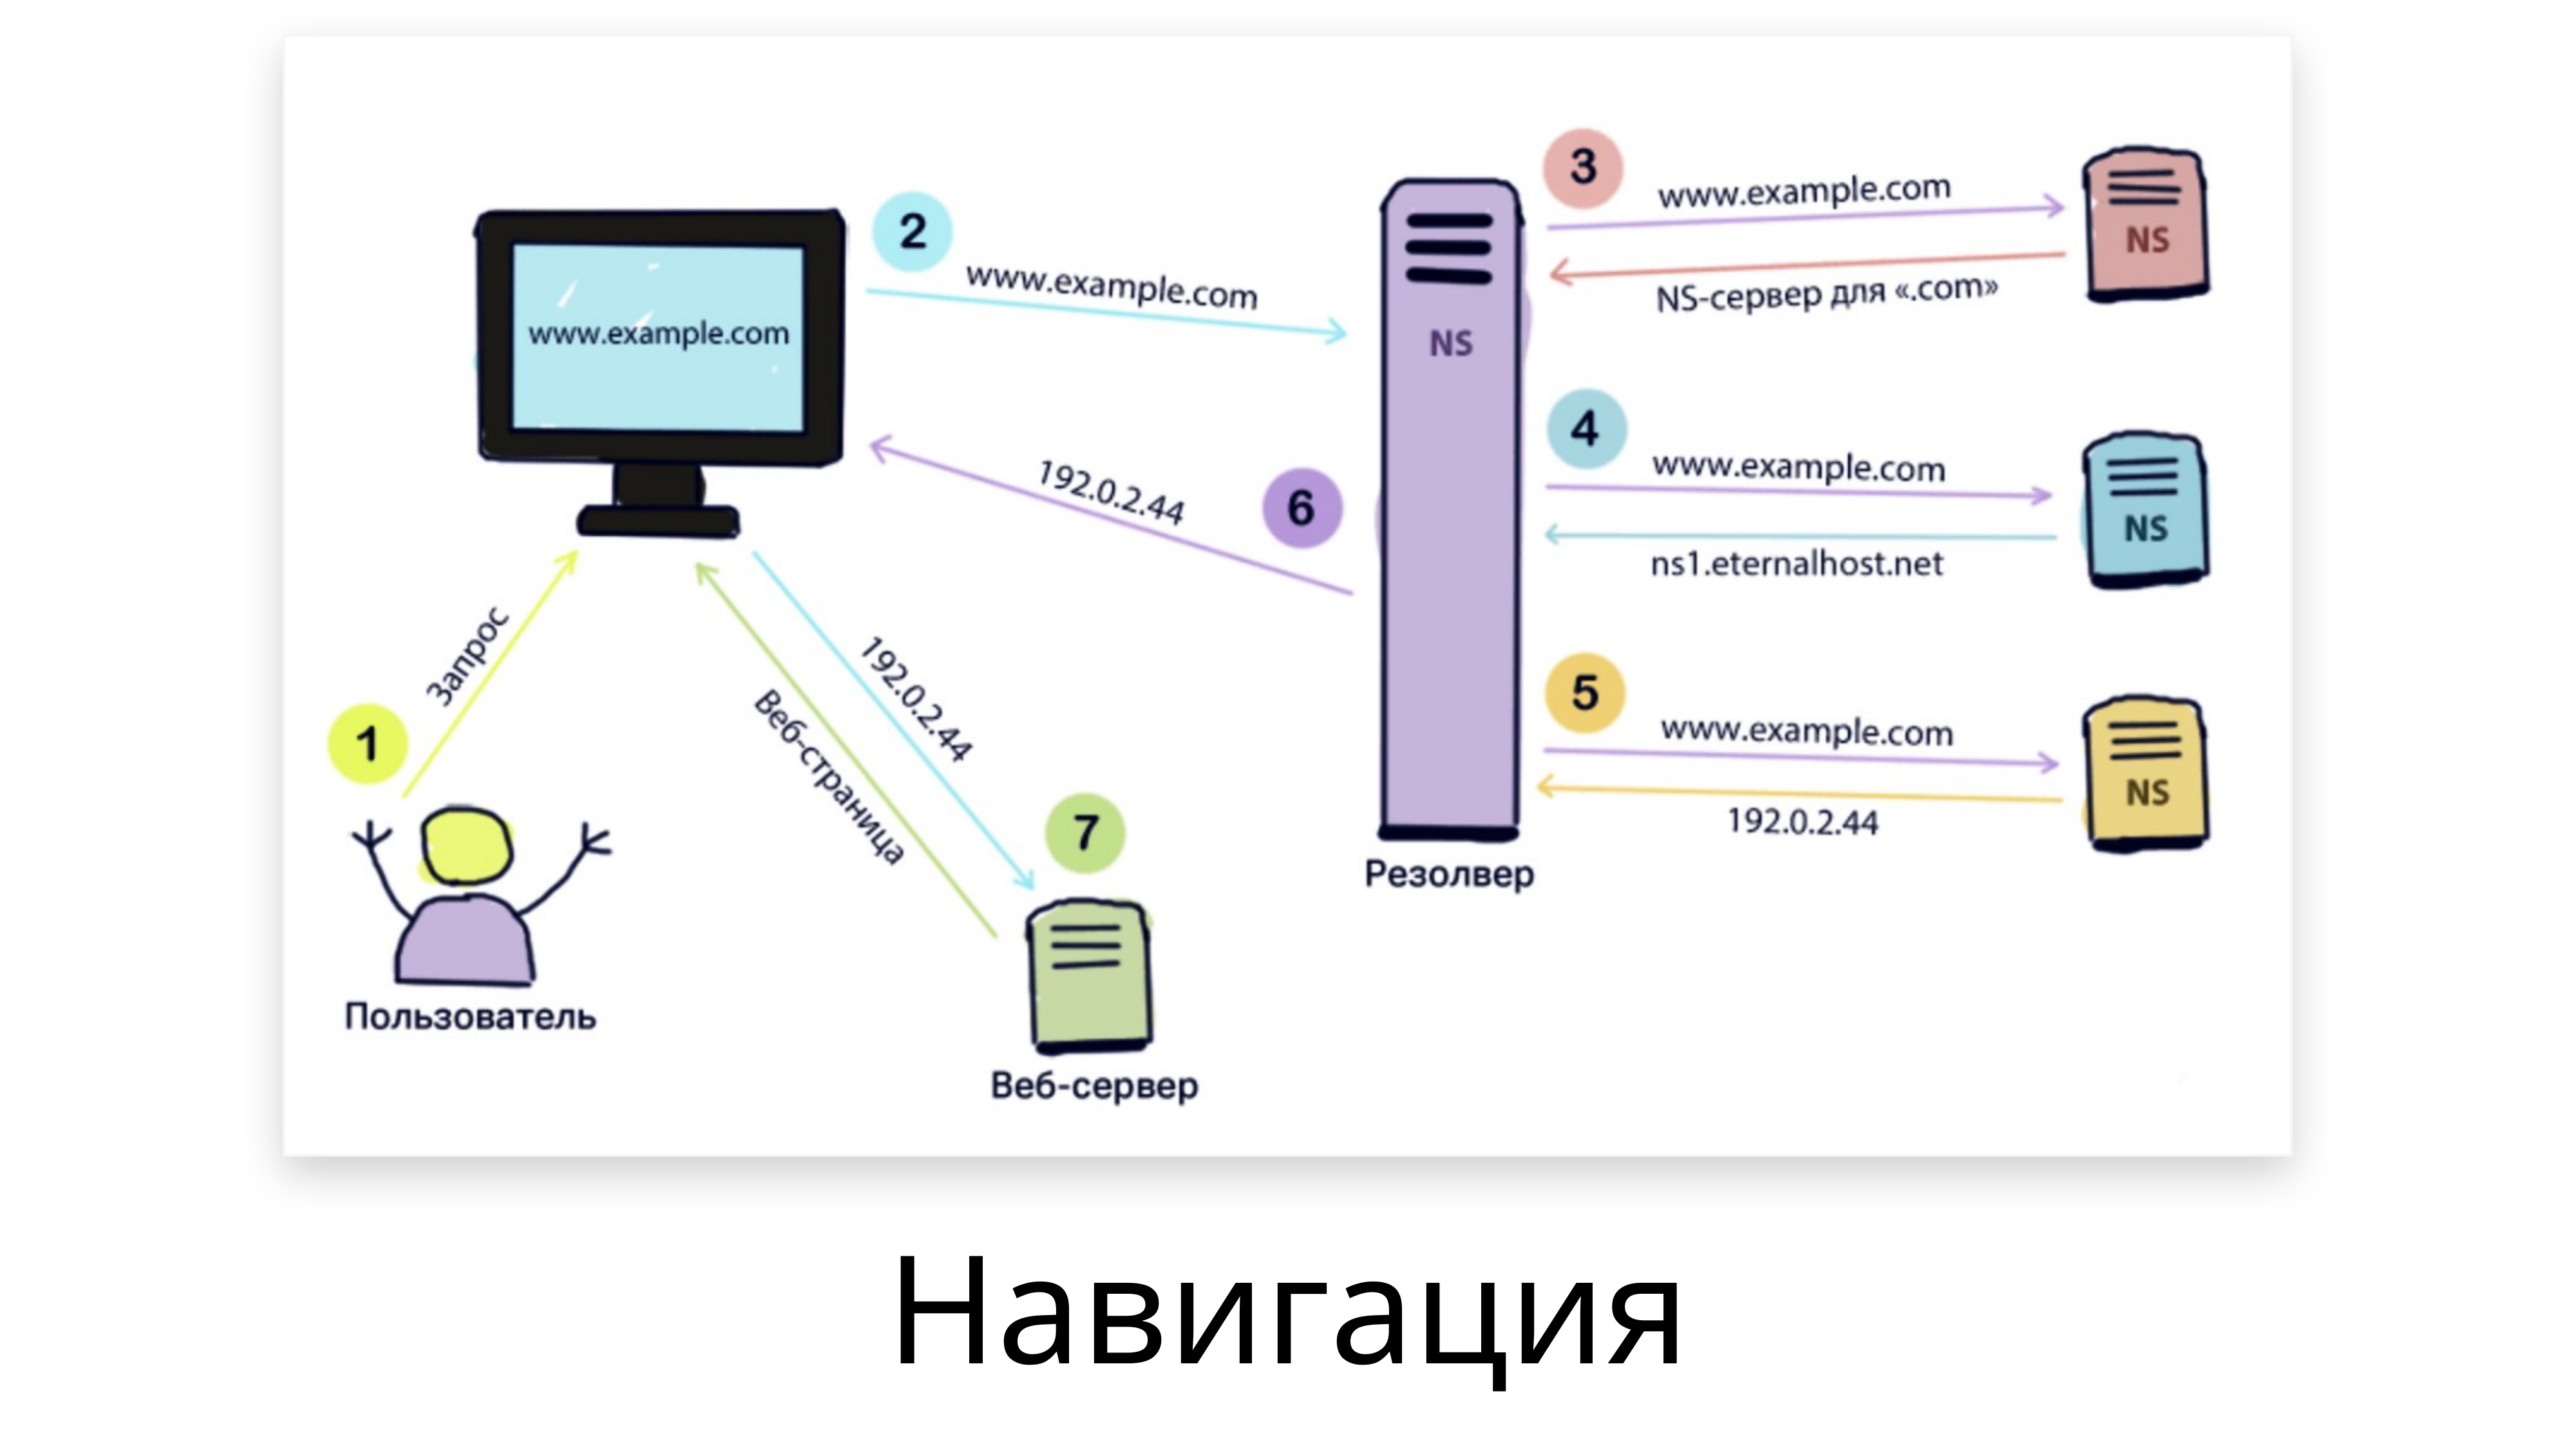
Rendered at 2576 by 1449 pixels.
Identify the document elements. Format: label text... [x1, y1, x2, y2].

title Навигация [66, 1187, 2510, 1400]
picture [285, 36, 2291, 1155]
